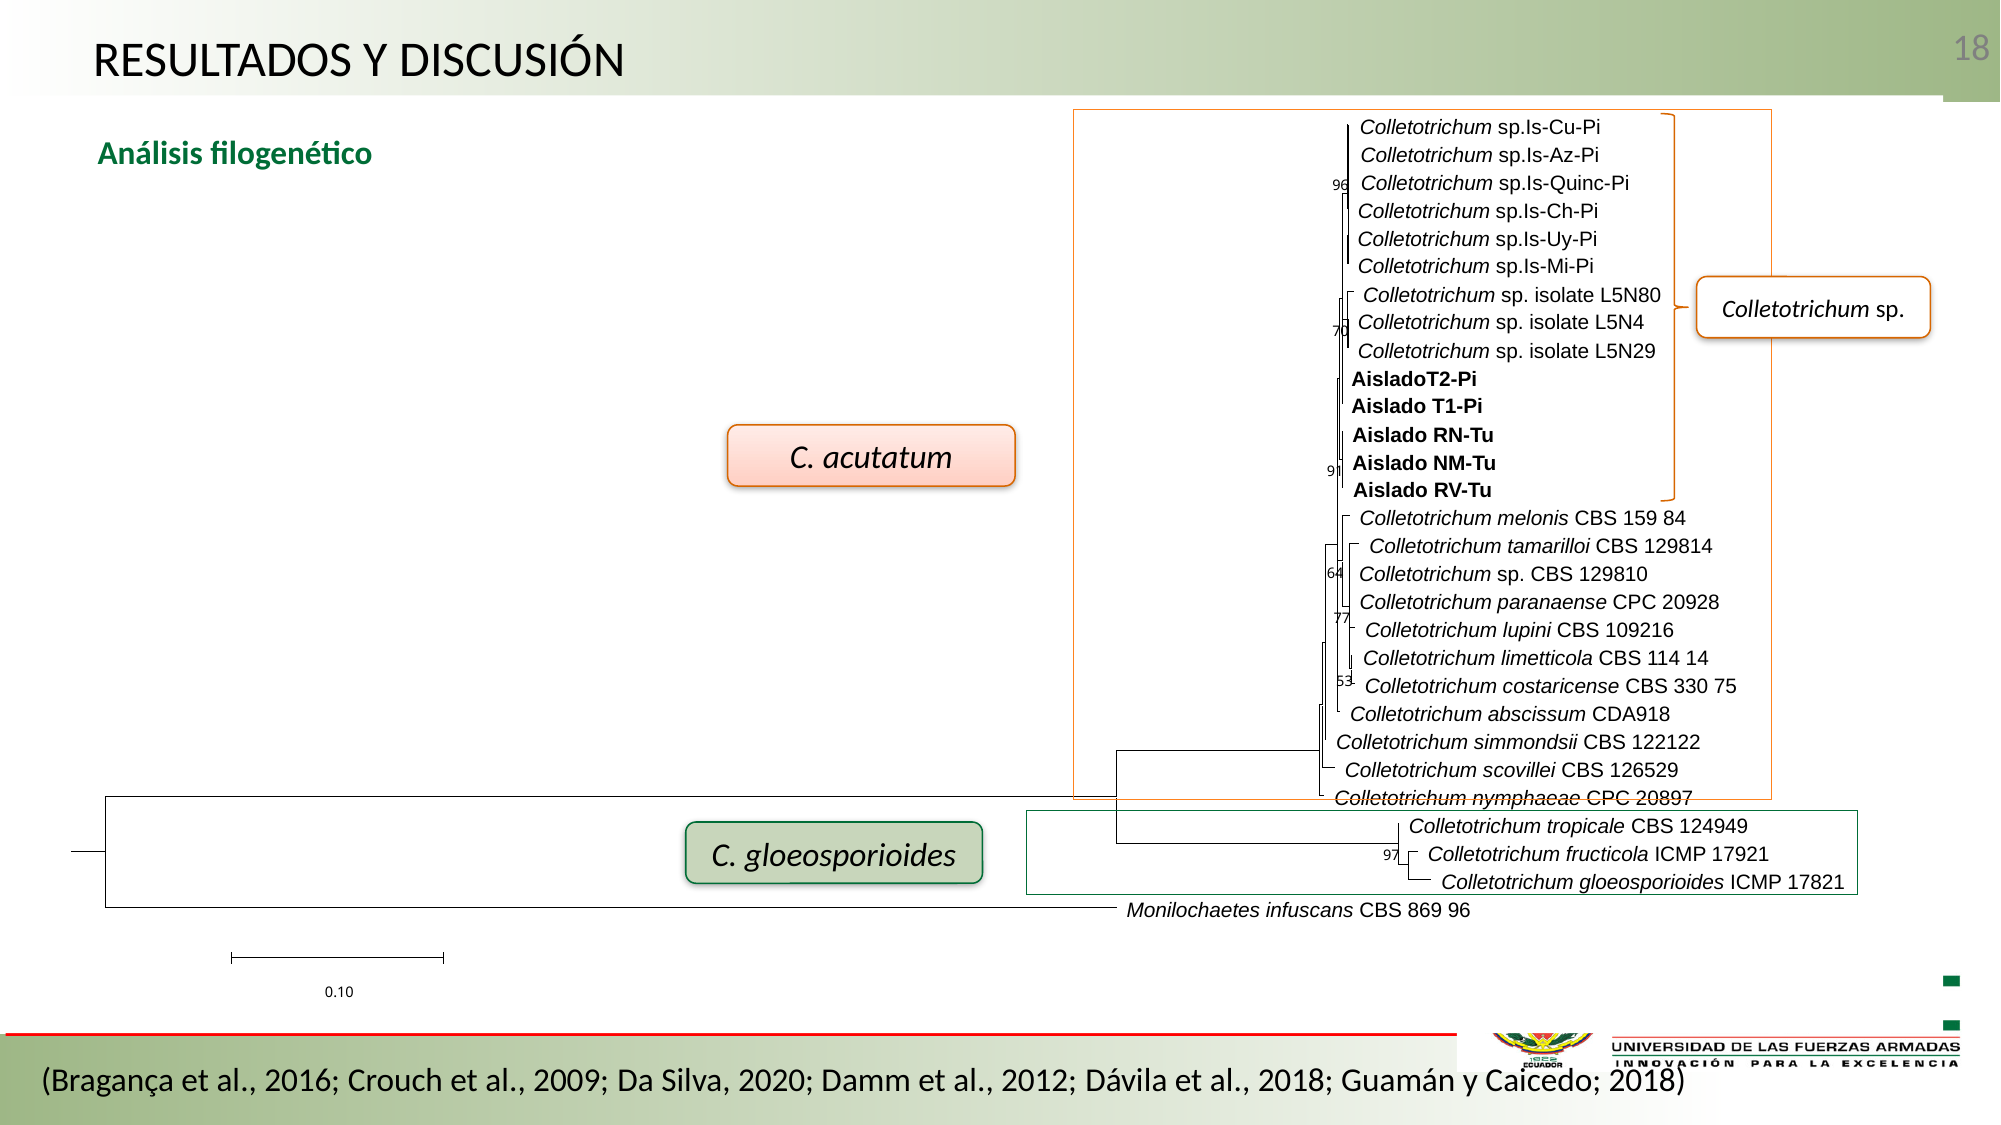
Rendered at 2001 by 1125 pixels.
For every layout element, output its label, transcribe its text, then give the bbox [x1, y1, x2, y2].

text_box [0, 94, 2000, 1125]
text_box RESULTADOS Y DISCUSIÓN [78, 19, 788, 93]
text_box 18 [1937, 15, 2000, 76]
